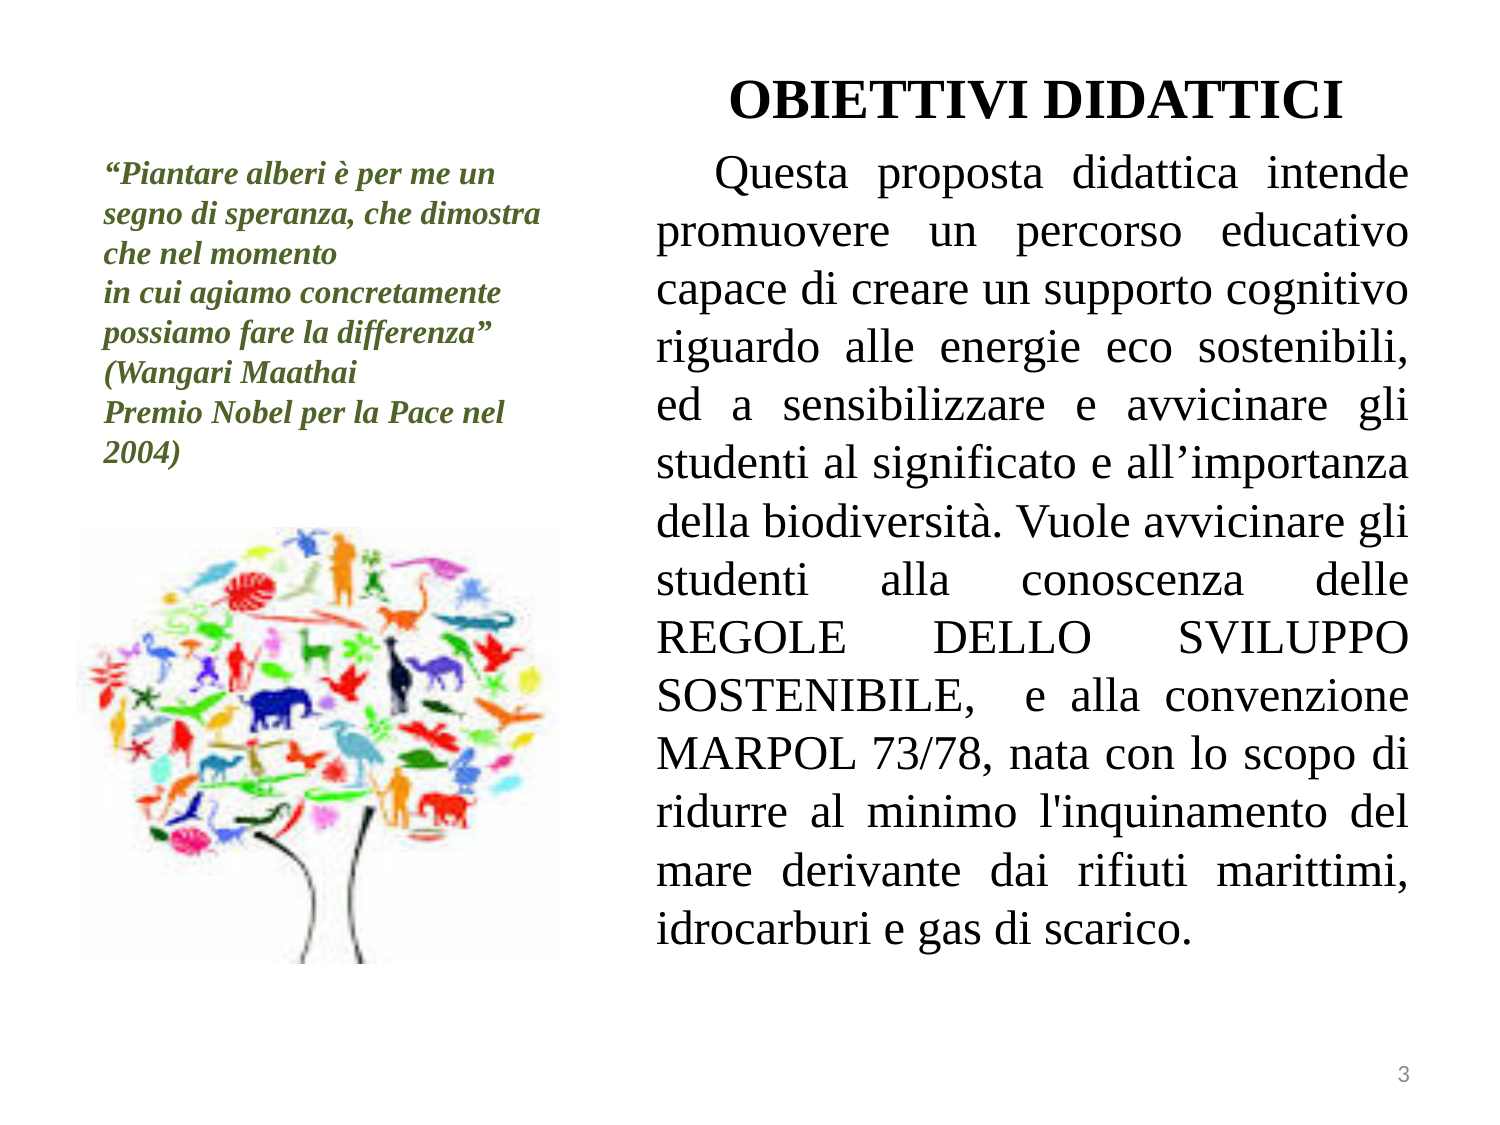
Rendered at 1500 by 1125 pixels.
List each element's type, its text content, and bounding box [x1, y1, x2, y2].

slide_number 3 [1074, 1042, 1425, 1103]
list obiettivi didattici Questa proposta didattica intende promuovere un percorso educativo capace di creare un supporto cognitivo riguardo alle energie eco sostenibili, ed a sensibilizzare e avvicinare gli studenti al significato e all’importanza della biodiversità. Vuole avvicinare gli studenti alla conoscenza delle regole dello sviluppo sostenibile, e alla convenzione MARPOL 73/78, nata con lo scopo di ridurre al minimo l'inquinamento del mare derivante dai rifiuti marittimi, idrocarburi e gas di scarico. [586, 54, 1426, 1006]
title “Piantare alberi è per me un segno di speranza, che dimostra che nel momento in cui agiamo concretamente possiamo fare la differenza” (Wangari Maathai Premio Nobel per la Pace nel 2004) [88, 77, 583, 479]
picture [76, 526, 562, 965]
